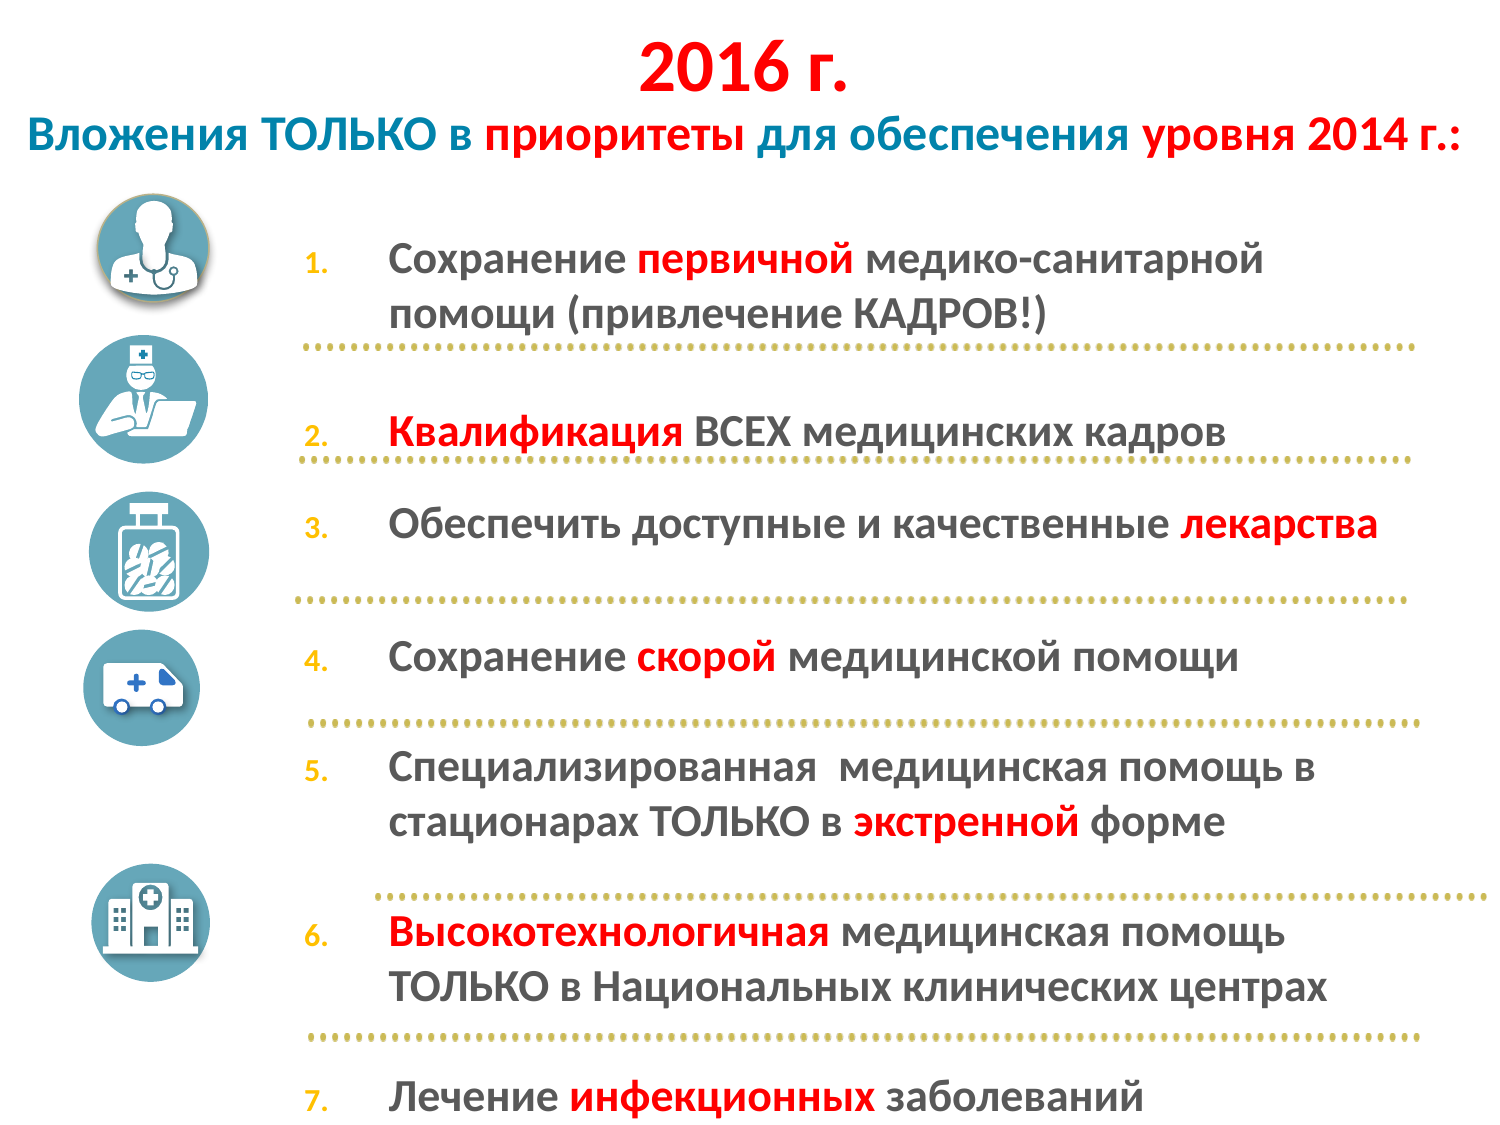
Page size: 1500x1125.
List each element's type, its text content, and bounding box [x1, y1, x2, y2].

picture [374, 893, 1493, 901]
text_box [90, 863, 211, 983]
list Сохранение первичной медико-санитарной помощи (привлечение КАДРОВ!) Квалификация ВСЕХ медицинских кадров Обеспечить доступные и качественные лекарства Сохранение скорой медицинской помощи Специализированная медицинская помощь в стационарах ТОЛЬКО в экстренной форме Высокотехнологичная медицинская помощь ТОЛЬКО в Национальных клинических центрах Лечение инфекционных заболеваний [289, 220, 1449, 1059]
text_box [88, 491, 211, 613]
title 2016 г. Вложения ТОЛЬКО в приоритеты для обеспечения уровня 2014 г.: [2, 0, 1500, 169]
picture [303, 343, 1421, 352]
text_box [83, 629, 201, 747]
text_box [78, 334, 209, 464]
picture [308, 1033, 1426, 1042]
picture [294, 595, 1413, 604]
picture [299, 455, 1418, 464]
picture [308, 719, 1426, 728]
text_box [97, 193, 210, 303]
